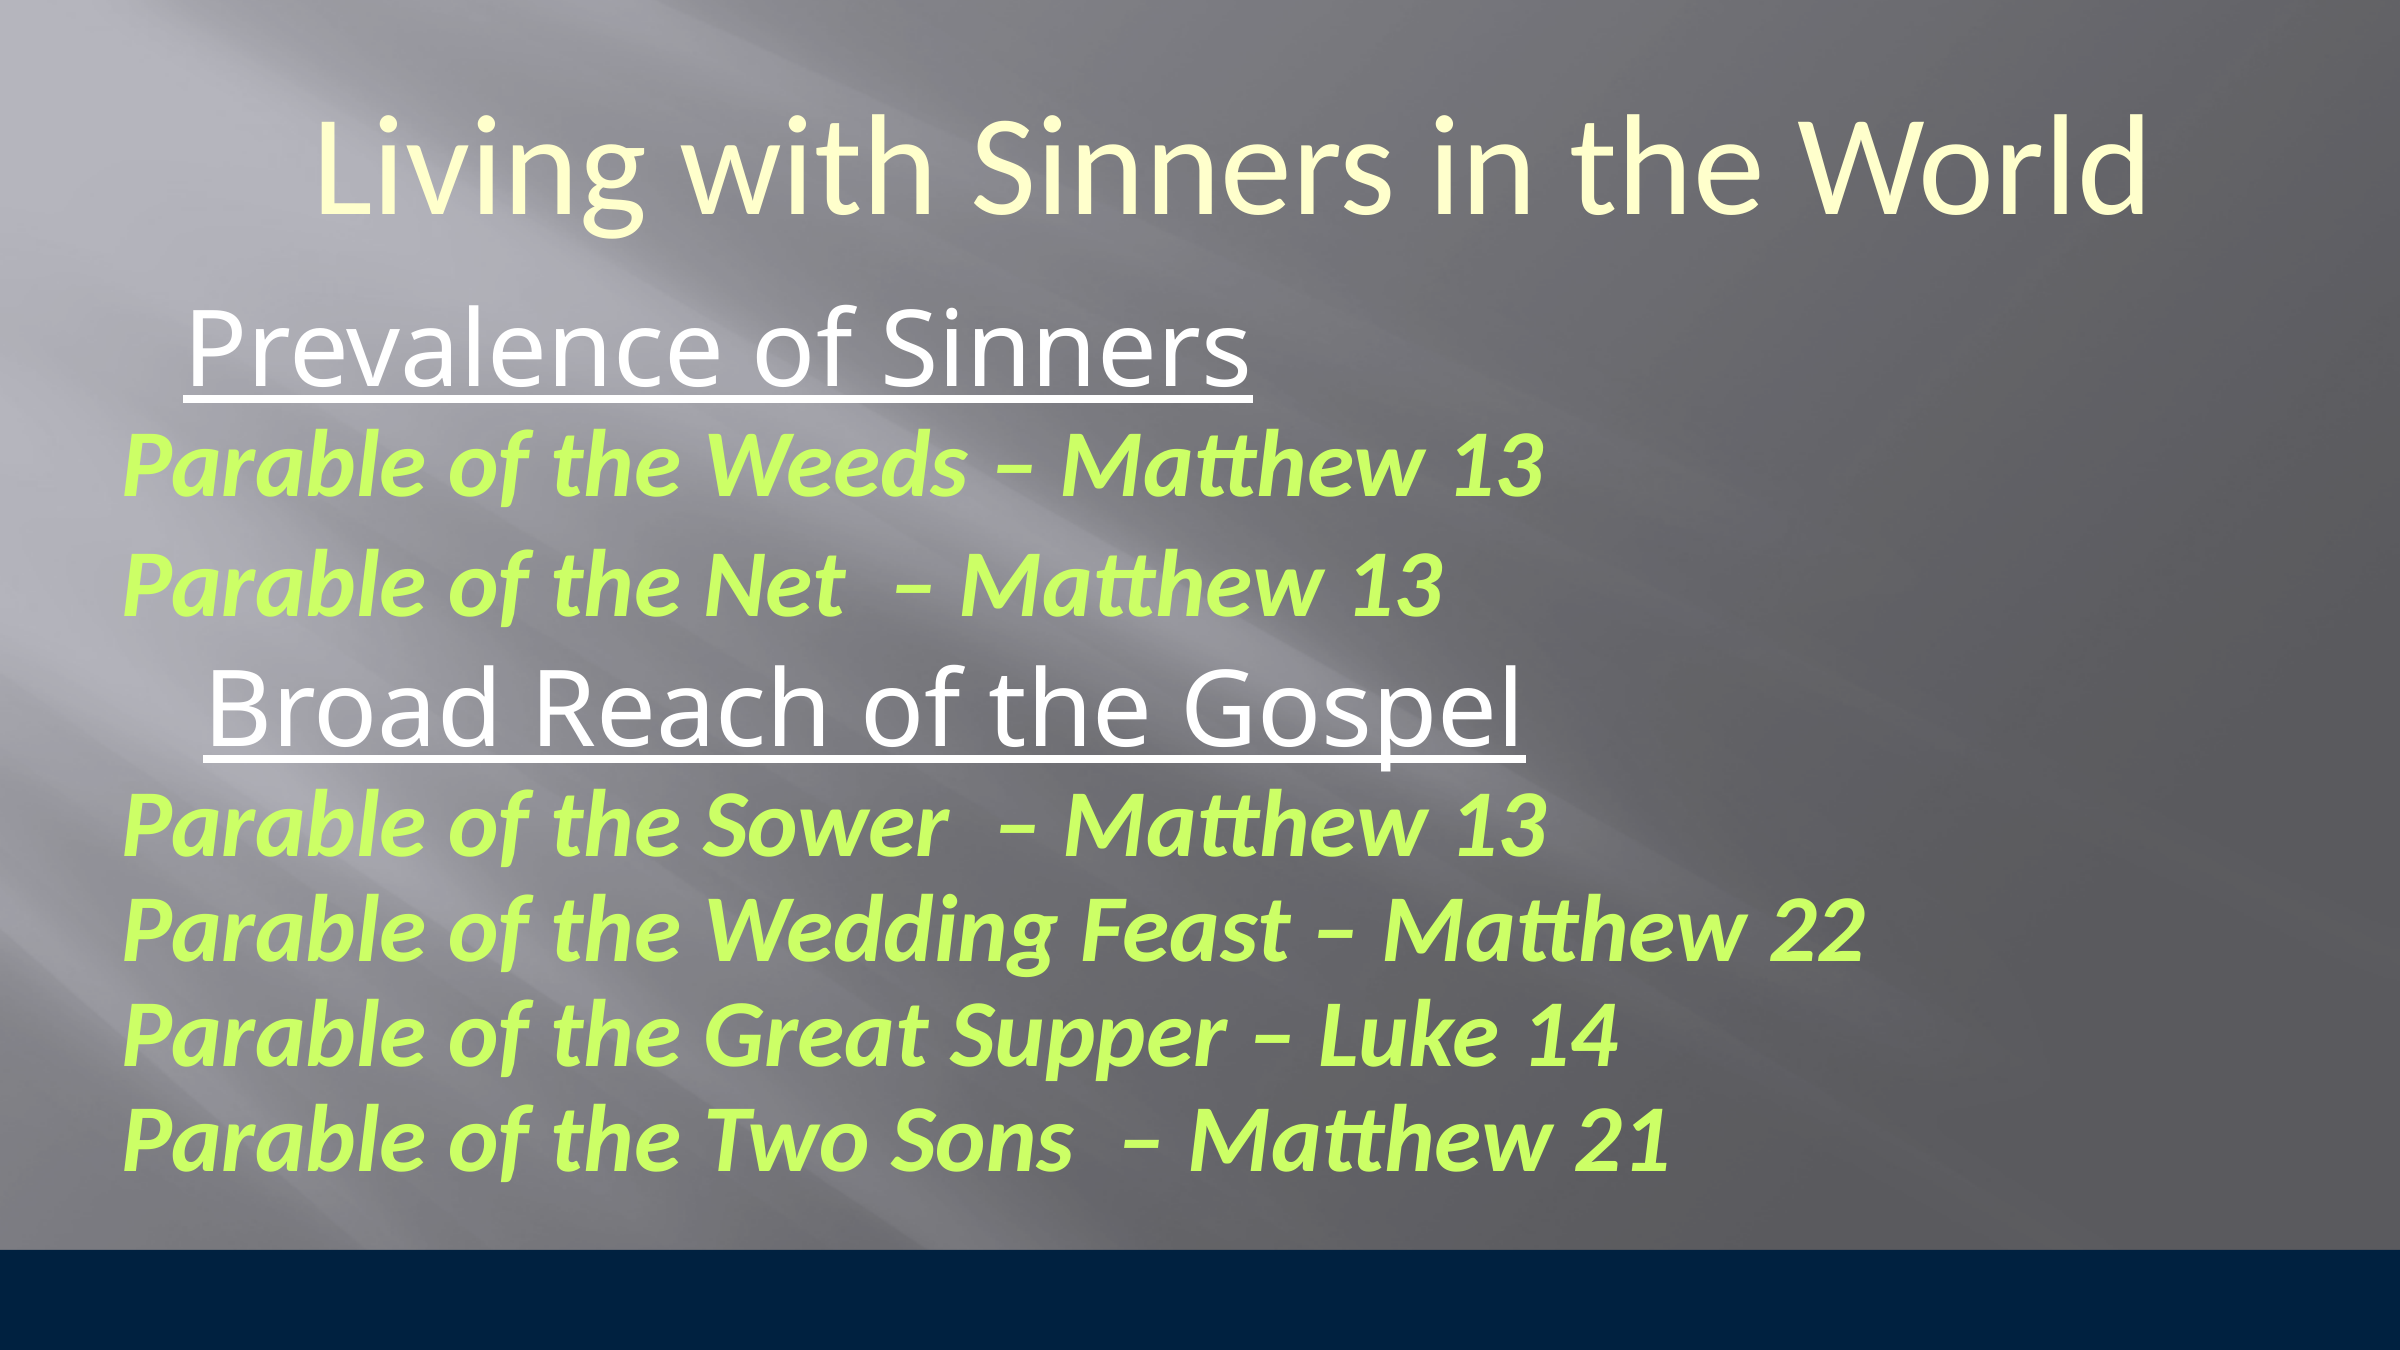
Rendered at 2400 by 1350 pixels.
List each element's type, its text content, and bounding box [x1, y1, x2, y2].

text_box Parable of the Great Supper – Luke 14 [99, 960, 2400, 1065]
text_box Parable of the Weeds – Matthew 13 [99, 389, 2400, 510]
text_box Parable of the Sower – Matthew 13 [99, 750, 2400, 855]
list Prevalence of Sinners [39, 270, 2200, 390]
text_box Living with Sinners in the World [99, 59, 2367, 254]
text_box Parable of the Net – Matthew 13 [99, 510, 2400, 647]
text_box Parable of the Two Sons – Matthew 21 [99, 1065, 2400, 1202]
list Broad Reach of the Gospel [60, 629, 2220, 750]
text_box Parable of the Wedding Feast – Matthew 22 [99, 855, 2400, 960]
